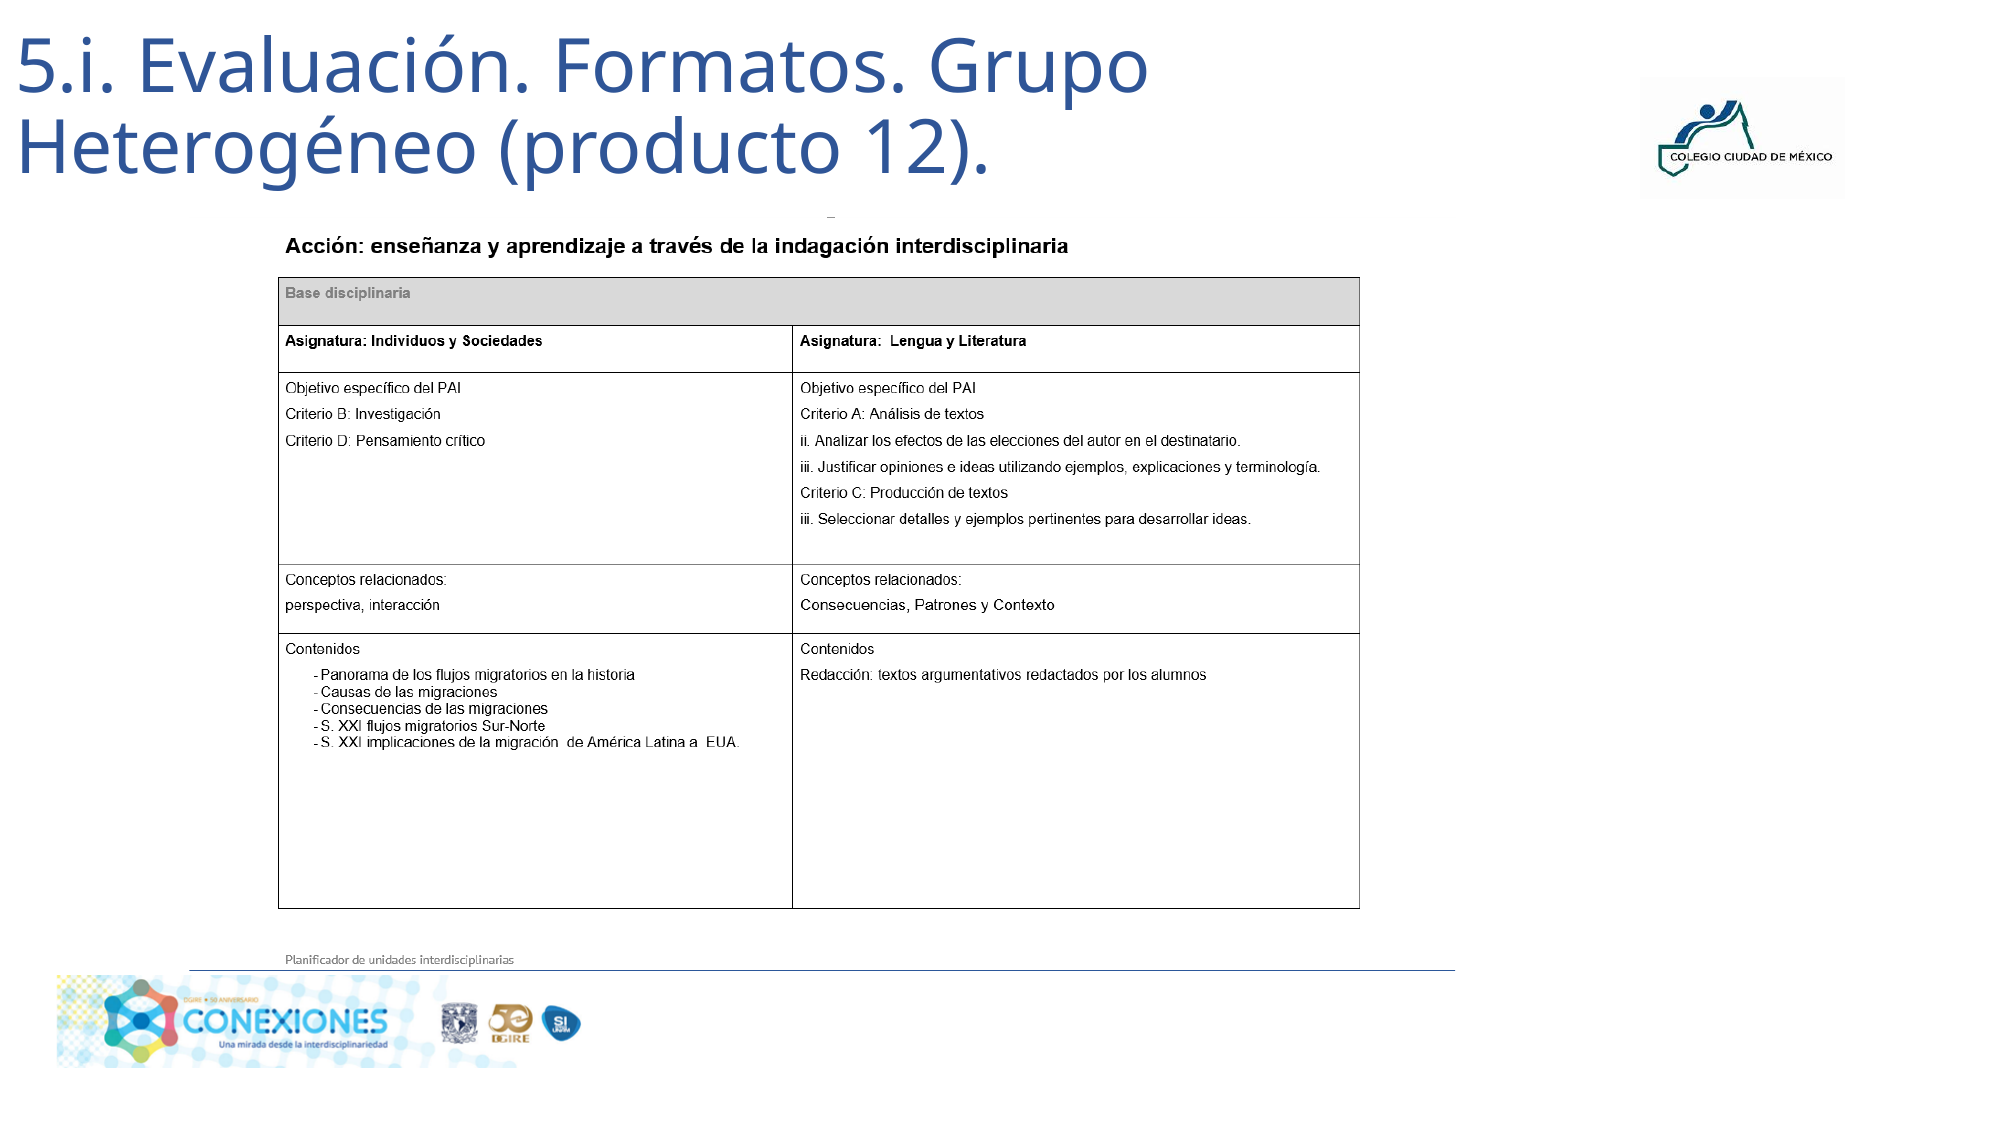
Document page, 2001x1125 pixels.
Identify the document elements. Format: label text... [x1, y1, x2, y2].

picture [56, 975, 613, 1068]
title 5.i. Evaluación. Formatos. Grupo Heterogéneo (producto 12). [0, 0, 1361, 218]
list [189, 217, 1456, 971]
picture [1640, 77, 1845, 199]
